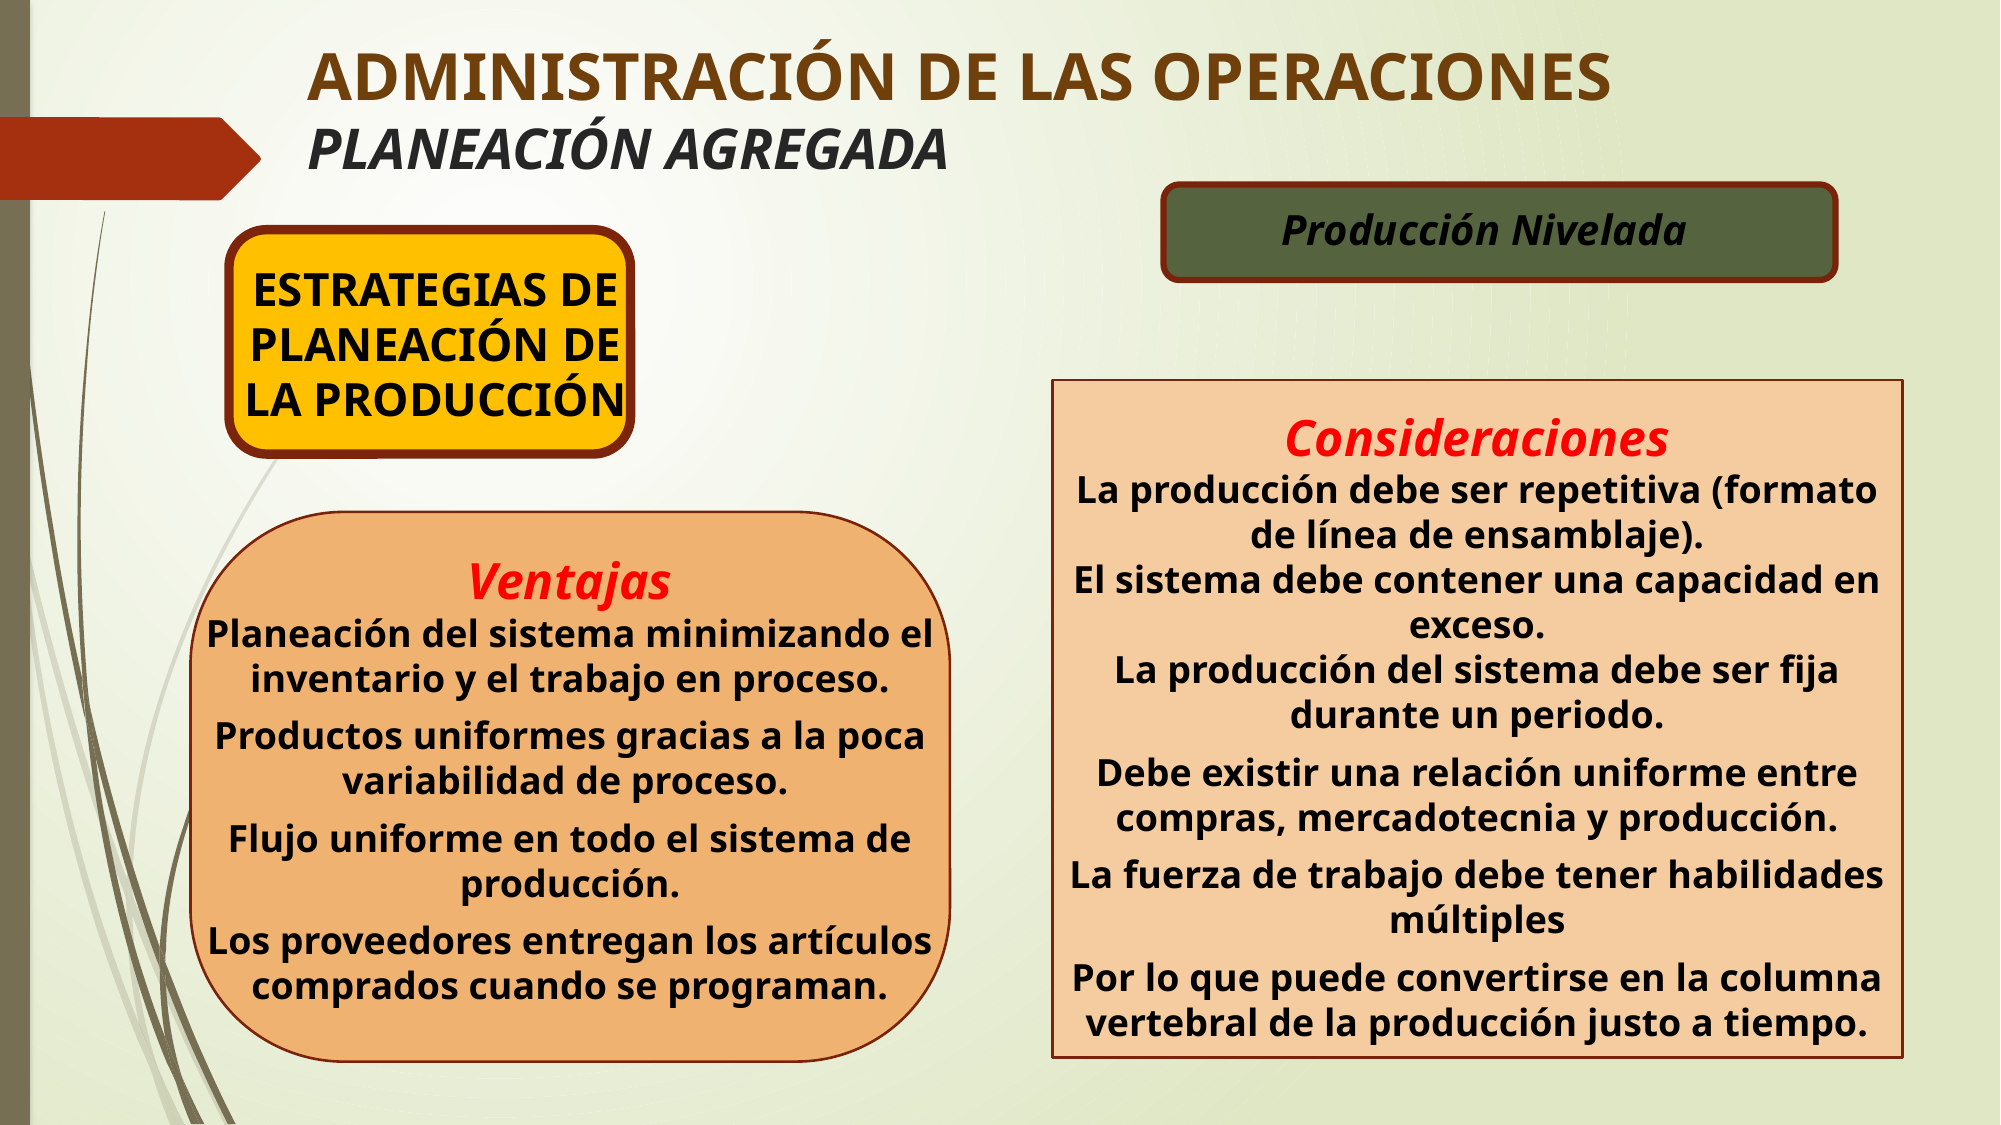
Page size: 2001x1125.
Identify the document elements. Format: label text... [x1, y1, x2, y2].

text_box [1051, 379, 1904, 1059]
text_box Ventajas Planeación del sistema minimizando el inventario y el trabajo en proceso. Productos uniformes gracias a la poca variabilidad de proceso. Flujo uniforme en todo el sistema de producción. Los proveedores entregan los artículos comprados cuando se programan. [190, 542, 950, 1015]
text_box [1162, 183, 1837, 282]
text_box Consideraciones La producción debe ser repetitiva (formato de línea de ensamblaje). El sistema debe contener una capacidad en exceso. La producción del sistema debe ser fija durante un periodo. Debe existir una relación uniforme entre compras, mercadotecnia y producción. La fuerza de trabajo debe tener habilidades múltiples Por lo que puede convertirse en la columna vertebral de la producción justo a tiempo. [1052, 398, 1903, 1052]
text_box [231, 1015, 909, 1063]
text_box ESTRATEGIAS DE PLANEACIÓN DE LA PRODUCCIÓN [228, 253, 643, 433]
text_box [250, 510, 890, 542]
title ADMINISTRACIÓN DE LAS OPERACIONES PLANEACIÓN AGREGADA [292, 27, 1755, 238]
text_box [231, 433, 629, 456]
text_box [230, 228, 630, 253]
text_box Producción Nivelada [1142, 196, 1827, 262]
